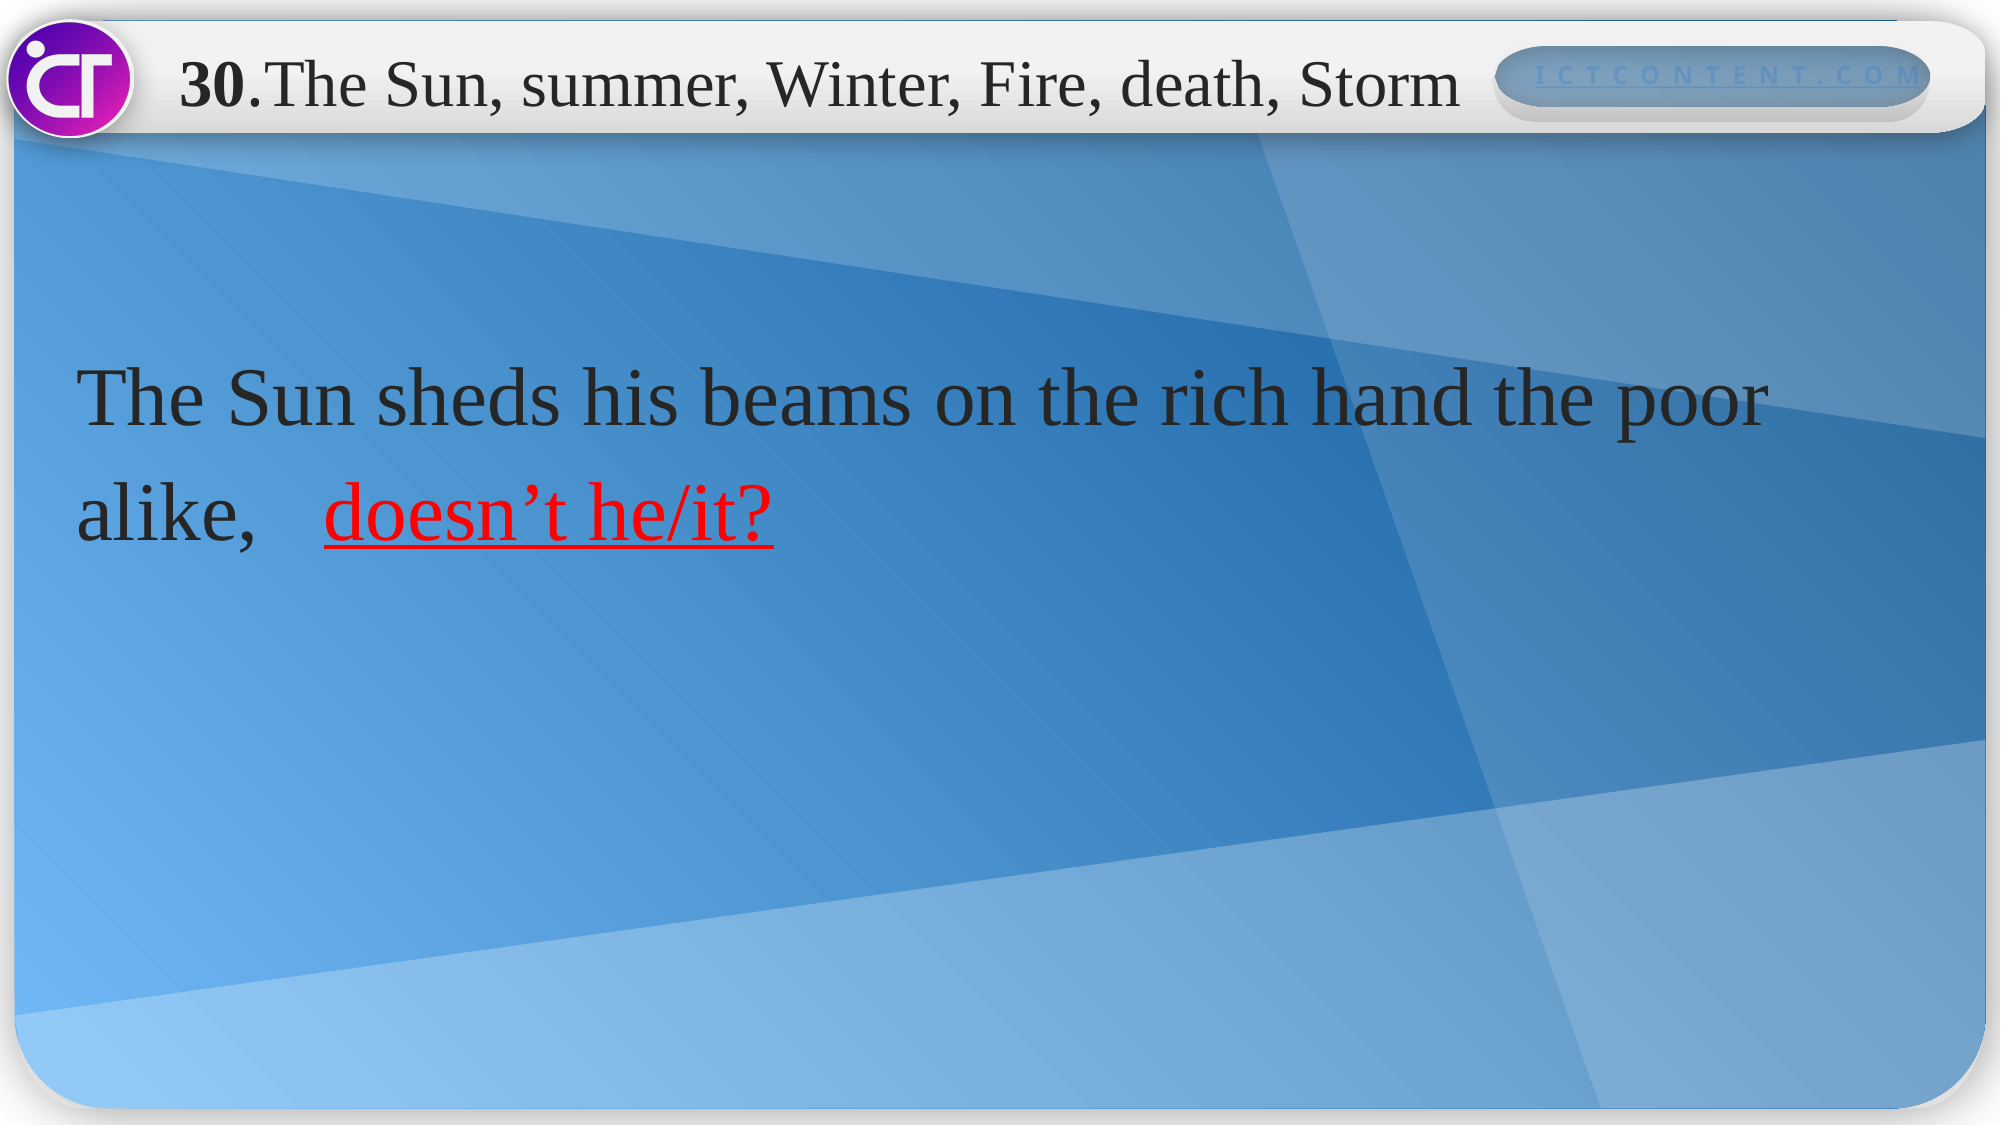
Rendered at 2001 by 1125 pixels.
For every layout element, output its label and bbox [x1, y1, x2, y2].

picture [6, 20, 132, 138]
text_box [6, 19, 1986, 1109]
